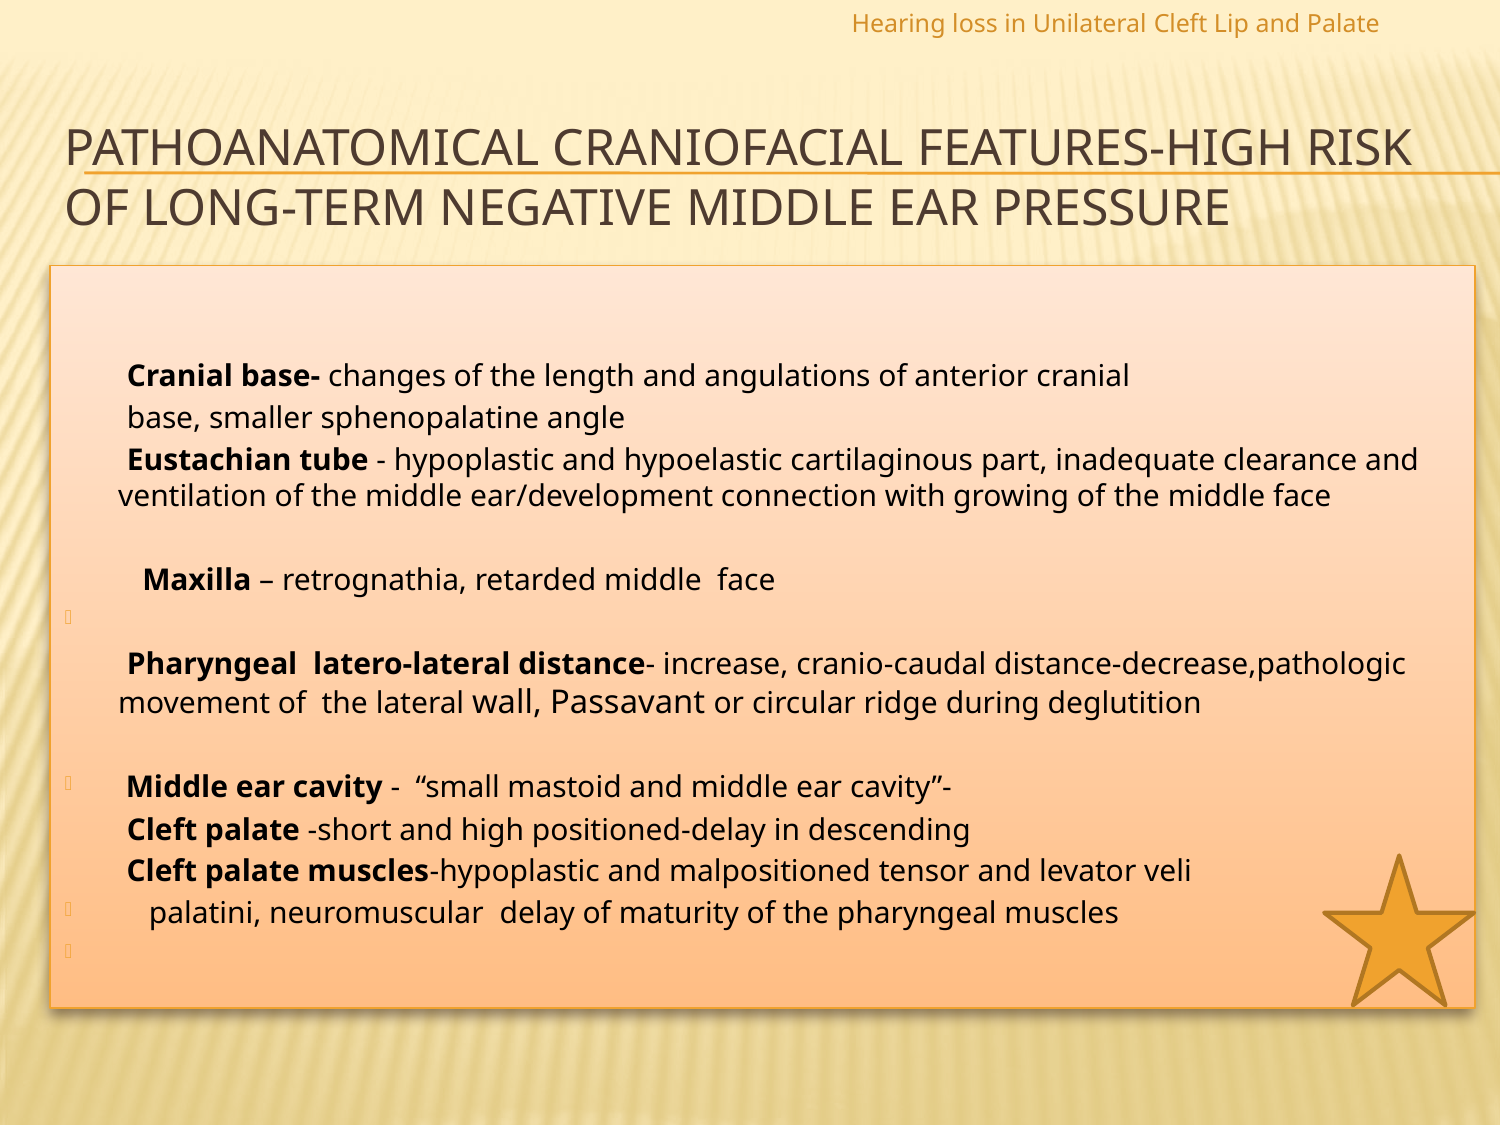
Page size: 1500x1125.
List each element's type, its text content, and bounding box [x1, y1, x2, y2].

title pathoanatomical craniofacial features-high risk of long-term negative middle ear pressure [50, 35, 1475, 247]
text_box [1322, 853, 1477, 1008]
list Cranial base- changes of the length and angulations of anterior cranial base, smaller sphenopalatine angle Eustachian tube - hypoplastic and hypoelastic cartilaginous part, inadequate clearance and ventilation of the middle ear/development connection with growing of the middle face Maxilla – retrognathia, retarded middle face Pharyngeal latero-lateral distance- increase, cranio-caudal distance-decrease,pathologic movement of the lateral wall, Passavant or circular ridge during deglutition Middle ear cavity - “small mastoid and middle ear cavity”- Cleft palate -short and high positioned-delay in descending Cleft palate muscles-hypoplastic and malpositioned tensor and levator veli palatini, neuromuscular delay of maturity of the pharyngeal muscles [49, 265, 1476, 1009]
footer Hearing loss in Unilateral Cleft Lip and Palate [281, 0, 1395, 60]
